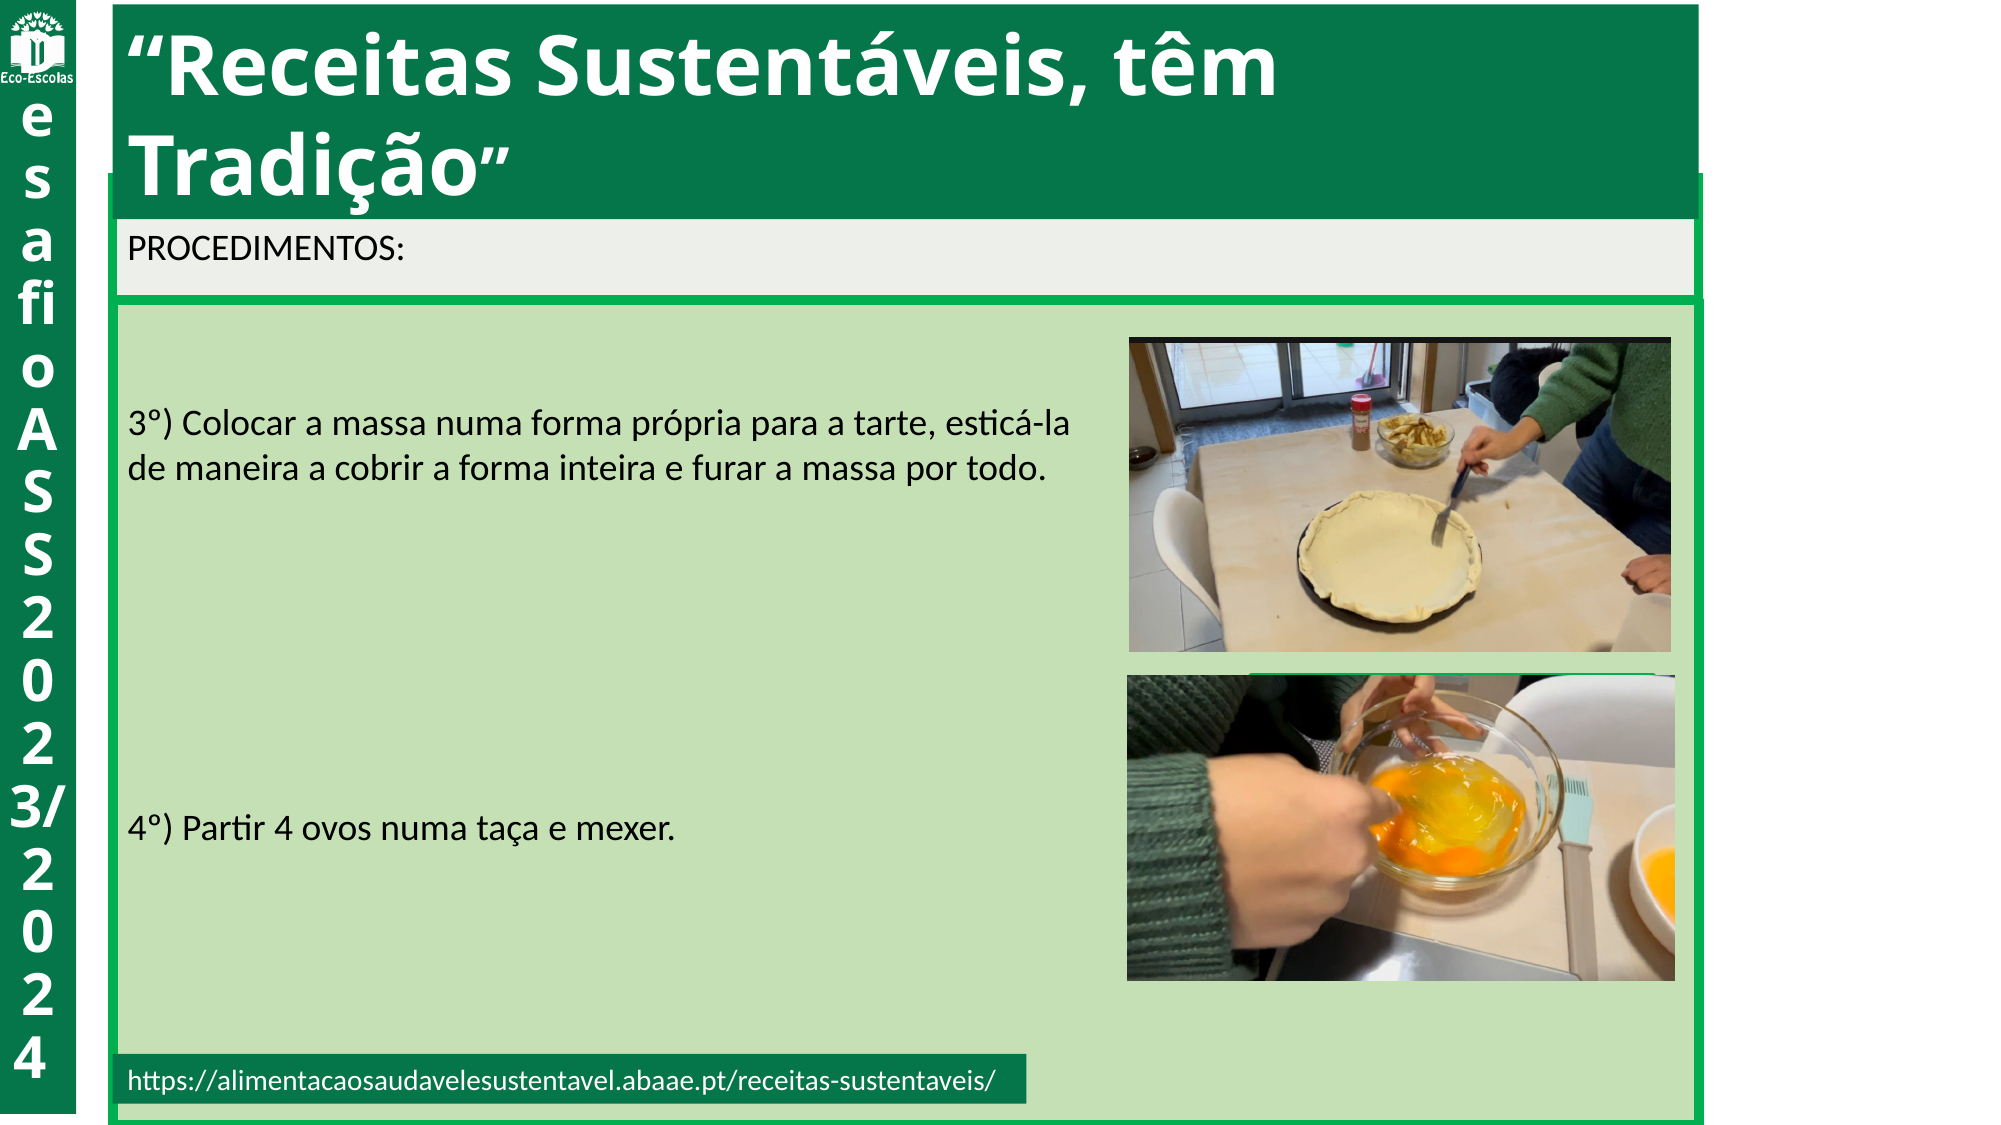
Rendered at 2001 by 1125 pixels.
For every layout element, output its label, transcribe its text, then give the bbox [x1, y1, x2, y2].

text_box PROCEDIMENTOS: [112, 176, 1700, 314]
text_box “Receitas Sustentáveis, têm Tradição” [112, 4, 1699, 220]
text_box https://alimentacaosaudavelesustentavel.abaae.pt/receitas-sustentaveis/ [112, 1053, 1027, 1104]
title Desafio ASS 2023/2024 [0, 0, 77, 1114]
picture [1129, 337, 1671, 652]
text_box 3º) Colocar a massa numa forma própria para a tarte, esticá-la de maneira a cobrir a forma inteira e furar a massa por todo. 4º) Partir 4 ovos numa taça e mexer. [112, 300, 1699, 1125]
picture [1127, 675, 1675, 981]
picture [1, 11, 73, 83]
